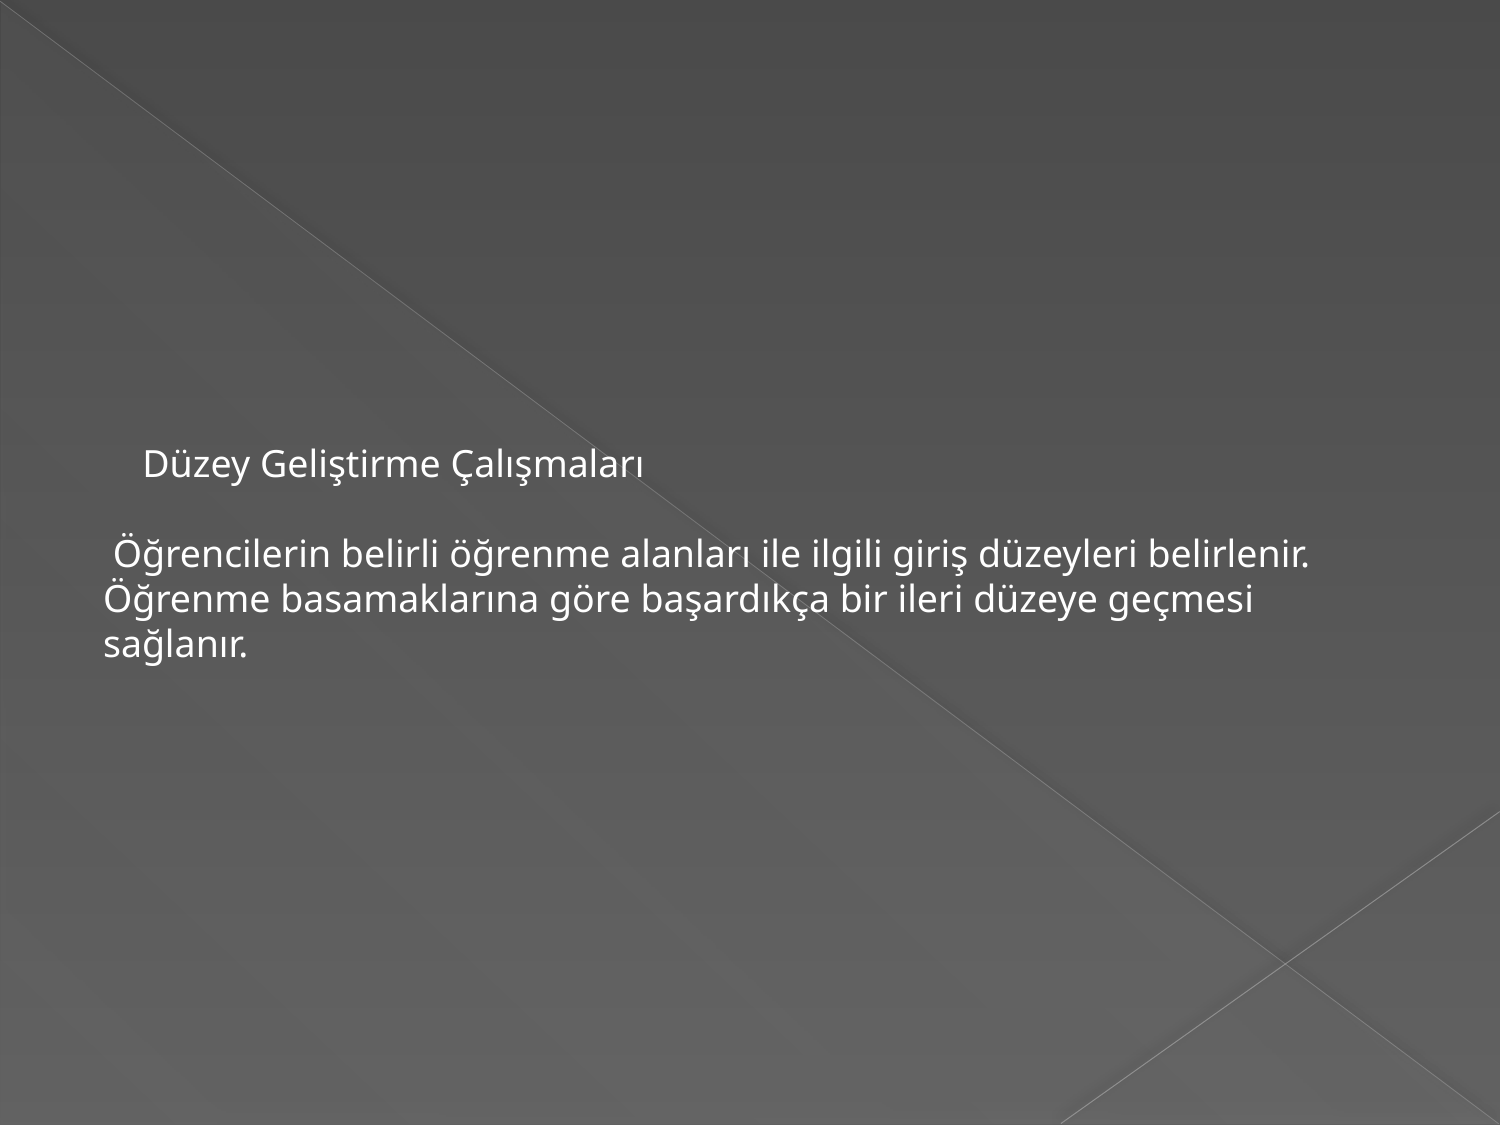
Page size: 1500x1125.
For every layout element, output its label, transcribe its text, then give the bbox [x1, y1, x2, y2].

text_box Düzey Geliştirme Çalışmaları Öğrencilerin belirli öğrenme alanları ile ilgili giriş düzeyleri belirlenir. Öğrenme basamaklarına göre başardıkça bir ileri düzeye geçmesi sağlanır. [88, 432, 1353, 673]
